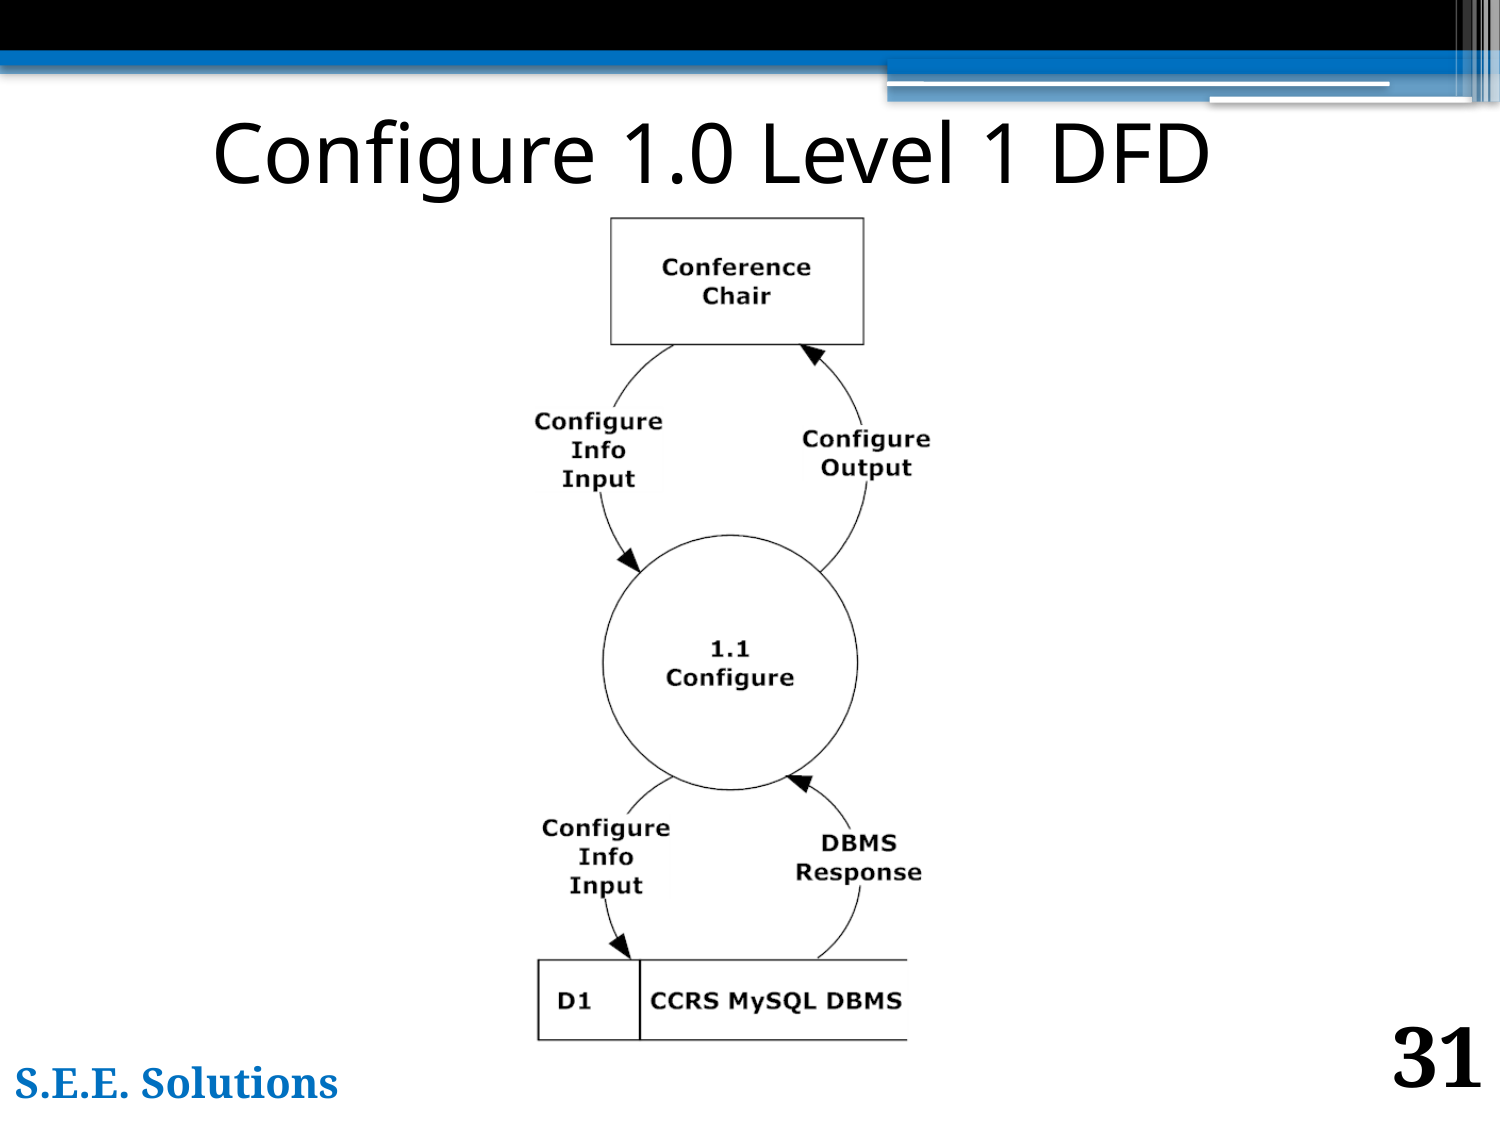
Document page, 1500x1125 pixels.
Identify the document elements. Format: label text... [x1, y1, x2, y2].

title Configure 1.0 Level 1 DFD [37, 75, 1388, 225]
text_box 31 [1349, 1034, 1500, 1125]
text_box S.E.E. Solutions [0, 1049, 375, 1125]
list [526, 209, 938, 1051]
